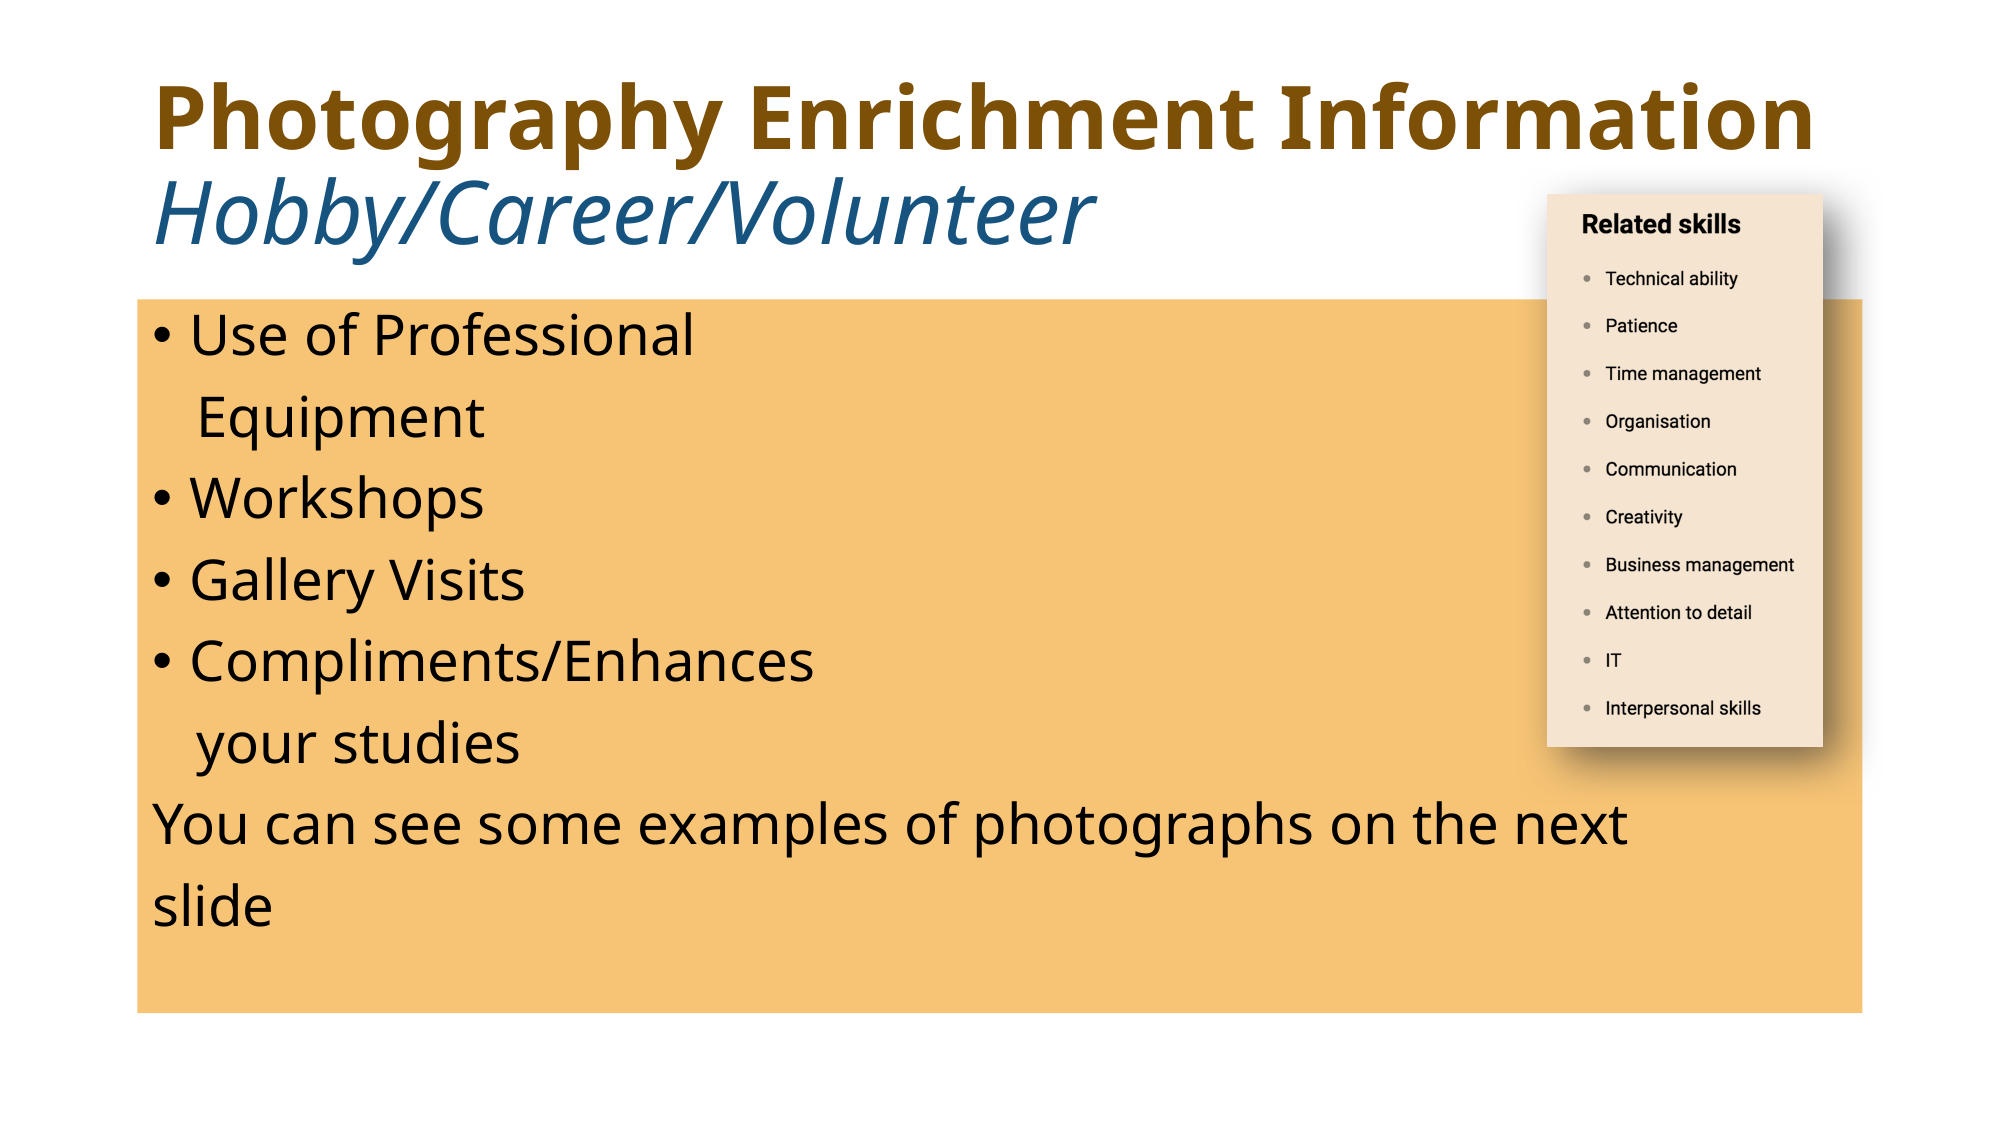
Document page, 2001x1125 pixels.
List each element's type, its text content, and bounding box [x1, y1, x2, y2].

picture [1547, 194, 1823, 747]
title Photography Enrichment Information Hobby/Career/Volunteer [137, 59, 1863, 278]
list Use of Professional Equipment Workshops Gallery Visits Compliments/Enhances your studies You can see some examples of photographs on the next slide [137, 299, 1863, 1014]
